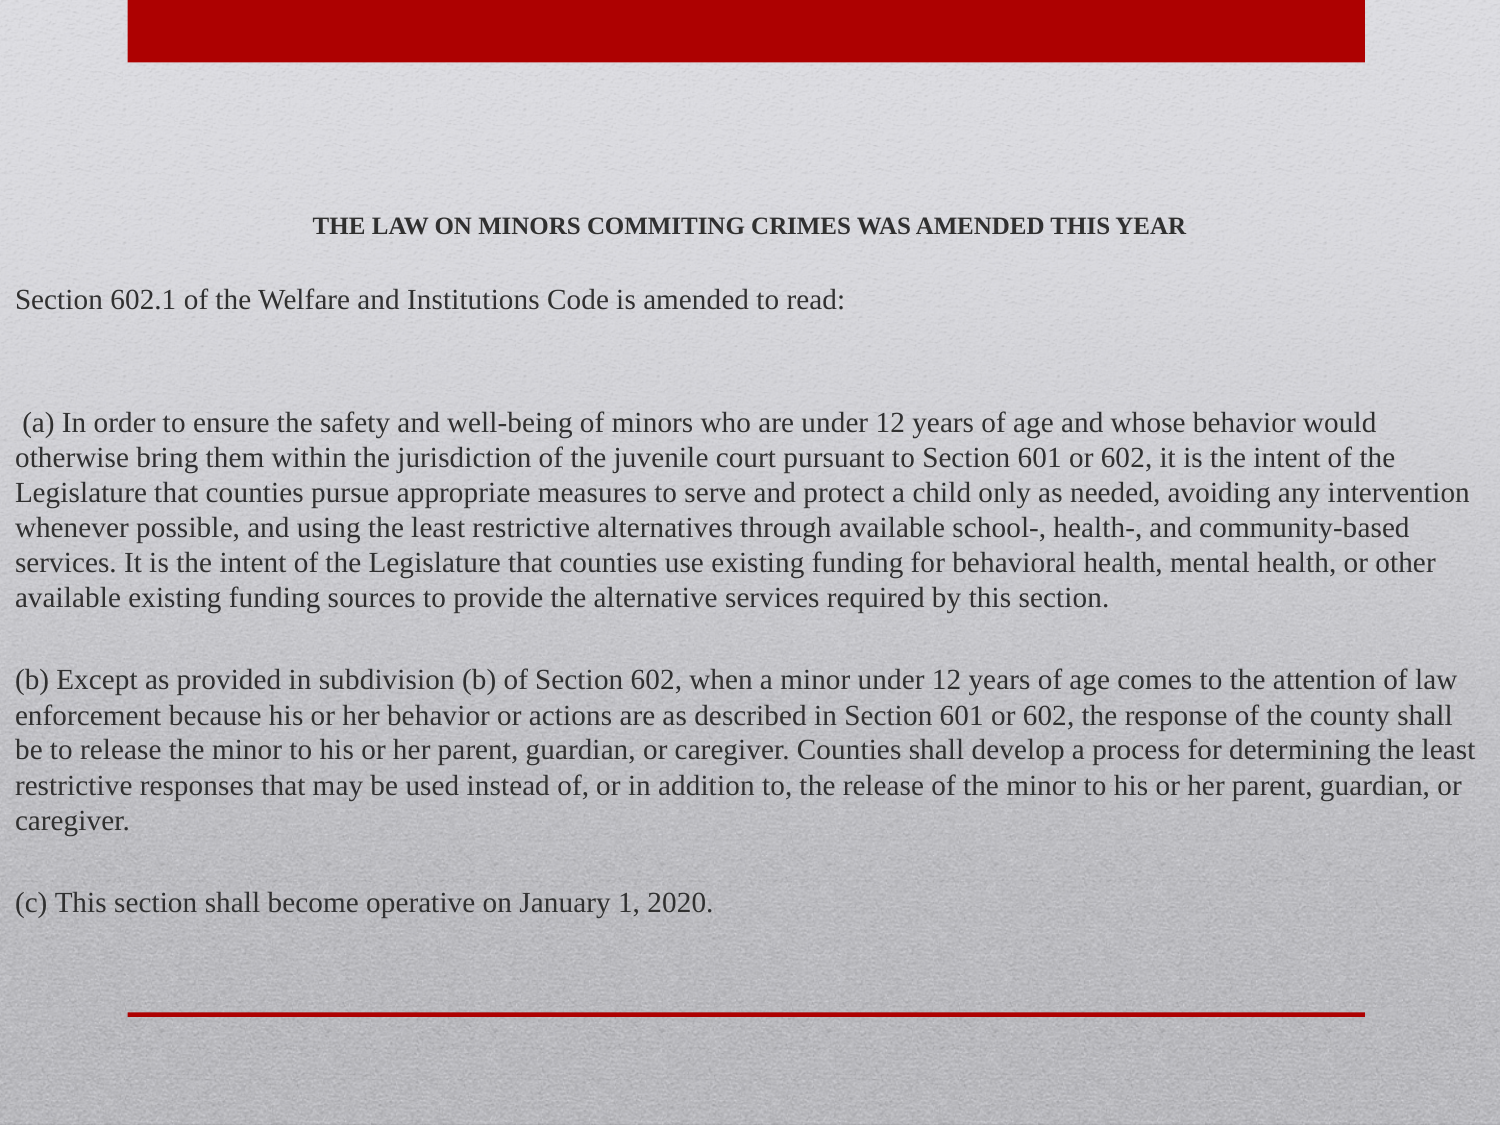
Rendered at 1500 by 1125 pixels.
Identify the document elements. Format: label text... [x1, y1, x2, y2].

list THE LAW ON MINORS COMMITING CRIMES WAS AMENDED THIS YEAR Section 602.1 of the Welfare and Institutions Code is amended to read: (a) In order to ensure the safety and well-being of minors who are under 12 years of age and whose behavior would otherwise bring them within the jurisdiction of the juvenile court pursuant to Section 601 or 602, it is the intent of the Legislature that counties pursue appropriate measures to serve and protect a child only as needed, avoiding any intervention whenever possible, and using the least restrictive alternatives through available school-, health-, and community-based services. It is the intent of the Legislature that counties use existing funding for behavioral health, mental health, or other available existing funding sources to provide the alternative services required by this section. (b) Except as provided in subdivision (b) of Section 602, when a minor under 12 years of age comes to the attention of law enforcement because his or her behavior or actions are as described in Section 601 or 602, the response of the county shall be to release the minor to his or her parent, guardian, or caregiver. Counties shall develop a process for determining the least restrictive responses that may be used instead of, or in addition to, the release of the minor to his or her parent, guardian, or caregiver. (c) This section shall become operative on January 1, 2020. [0, 62, 1500, 988]
